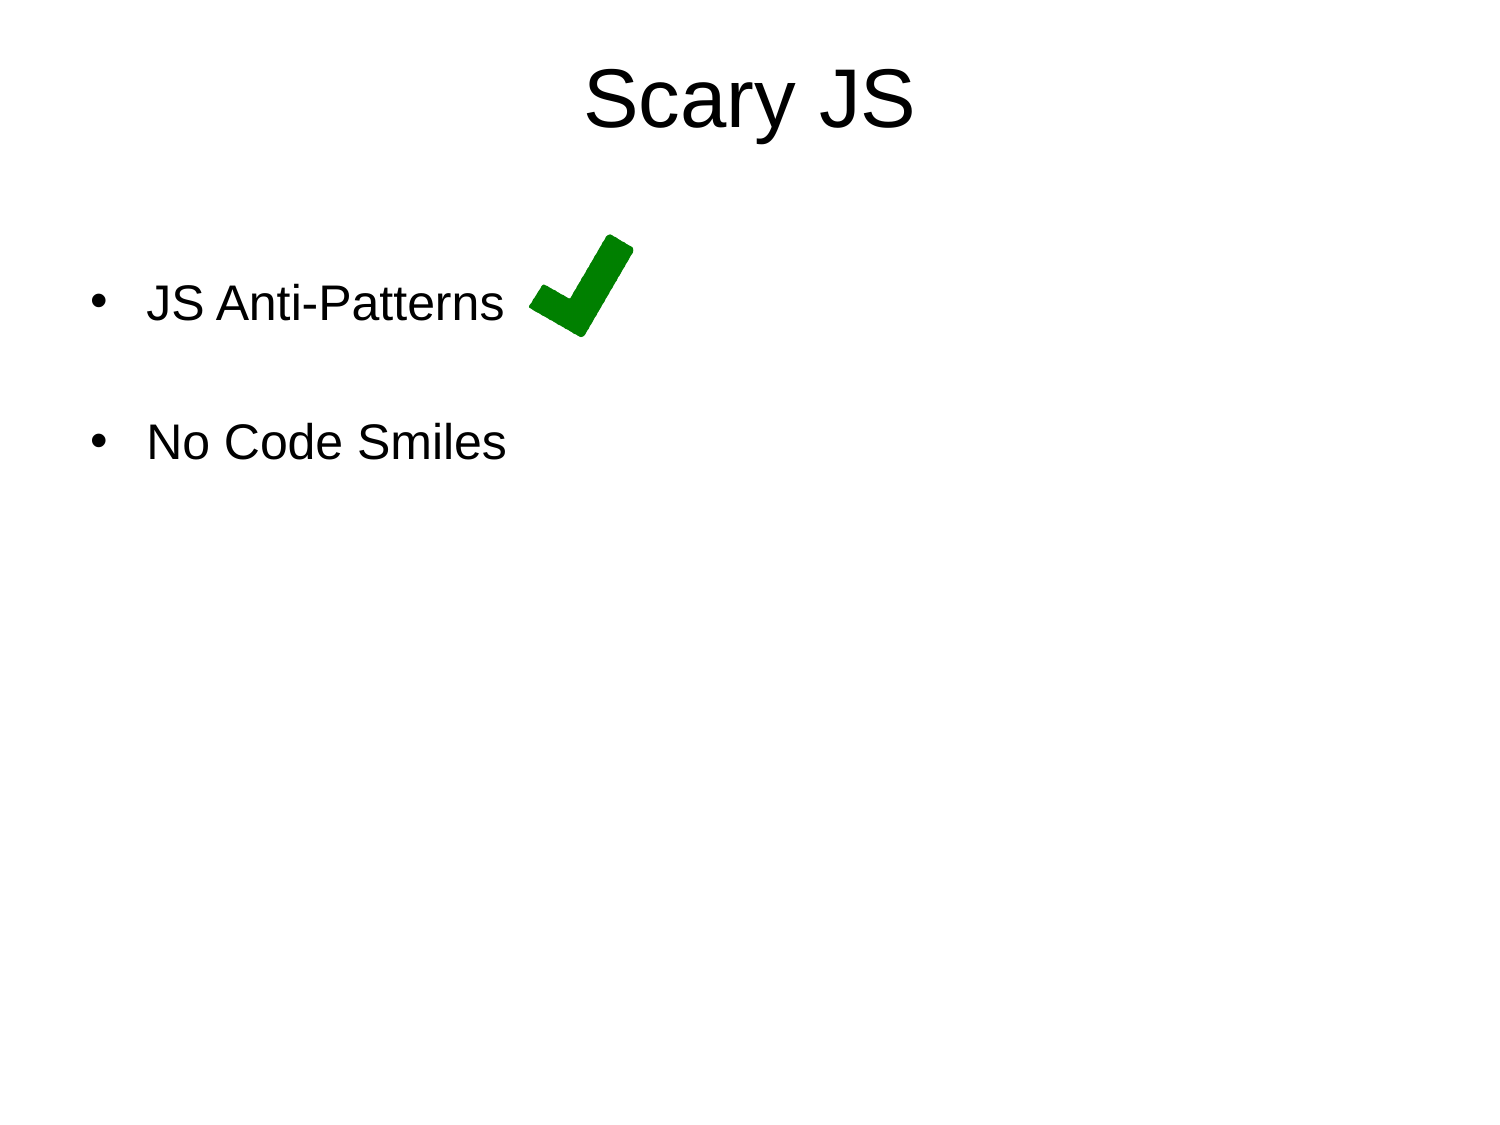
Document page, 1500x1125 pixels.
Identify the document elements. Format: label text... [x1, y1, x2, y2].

title Scary JS [75, 0, 1425, 188]
picture [523, 228, 639, 343]
list JS Anti-Patterns No Code Smiles [75, 262, 1425, 1005]
